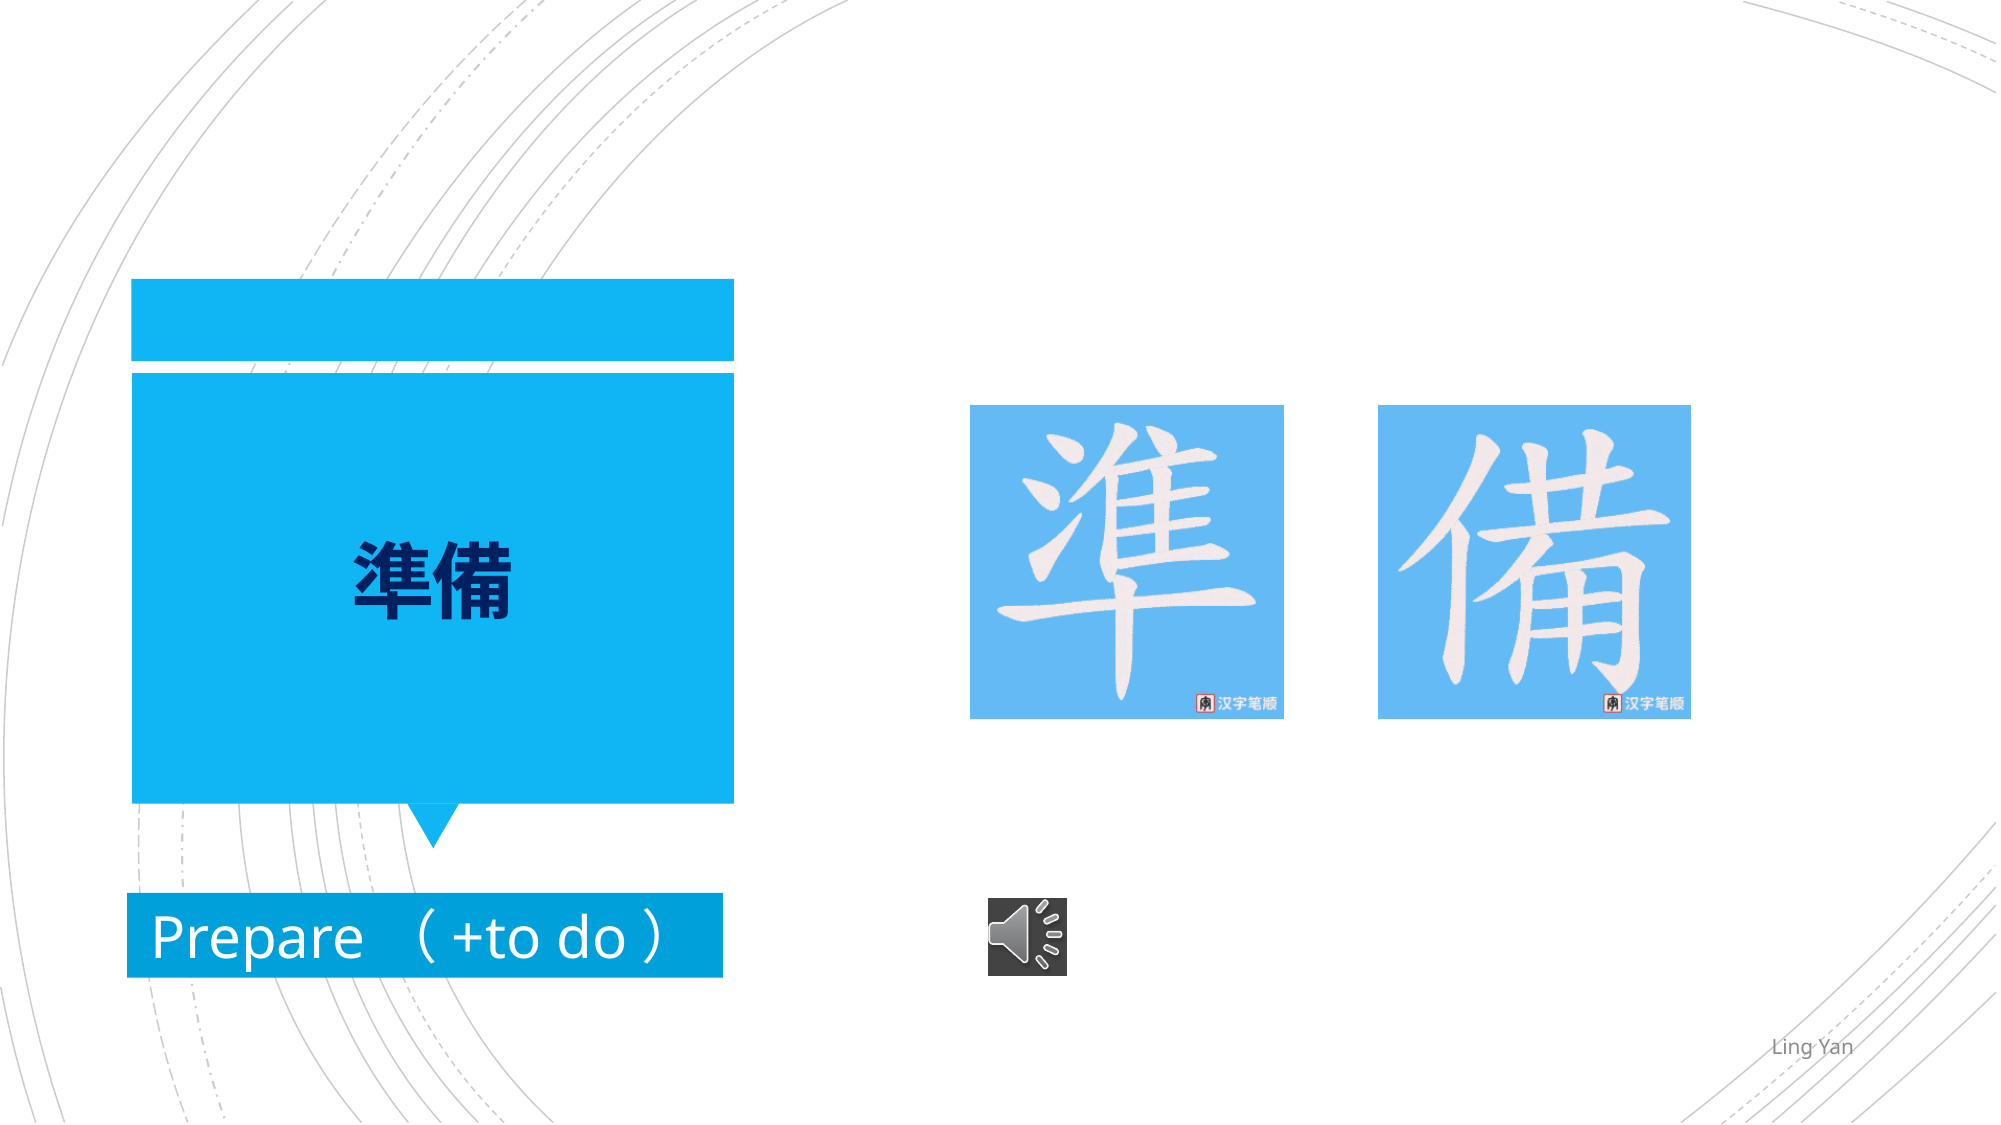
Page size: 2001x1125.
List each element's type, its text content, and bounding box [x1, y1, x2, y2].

footer Ling Yan [131, 1021, 1869, 1074]
picture [1378, 405, 1692, 719]
picture [987, 896, 1068, 977]
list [970, 405, 1284, 719]
title 準備 [145, 385, 720, 789]
text_box Prepare（+to do） [127, 892, 723, 978]
